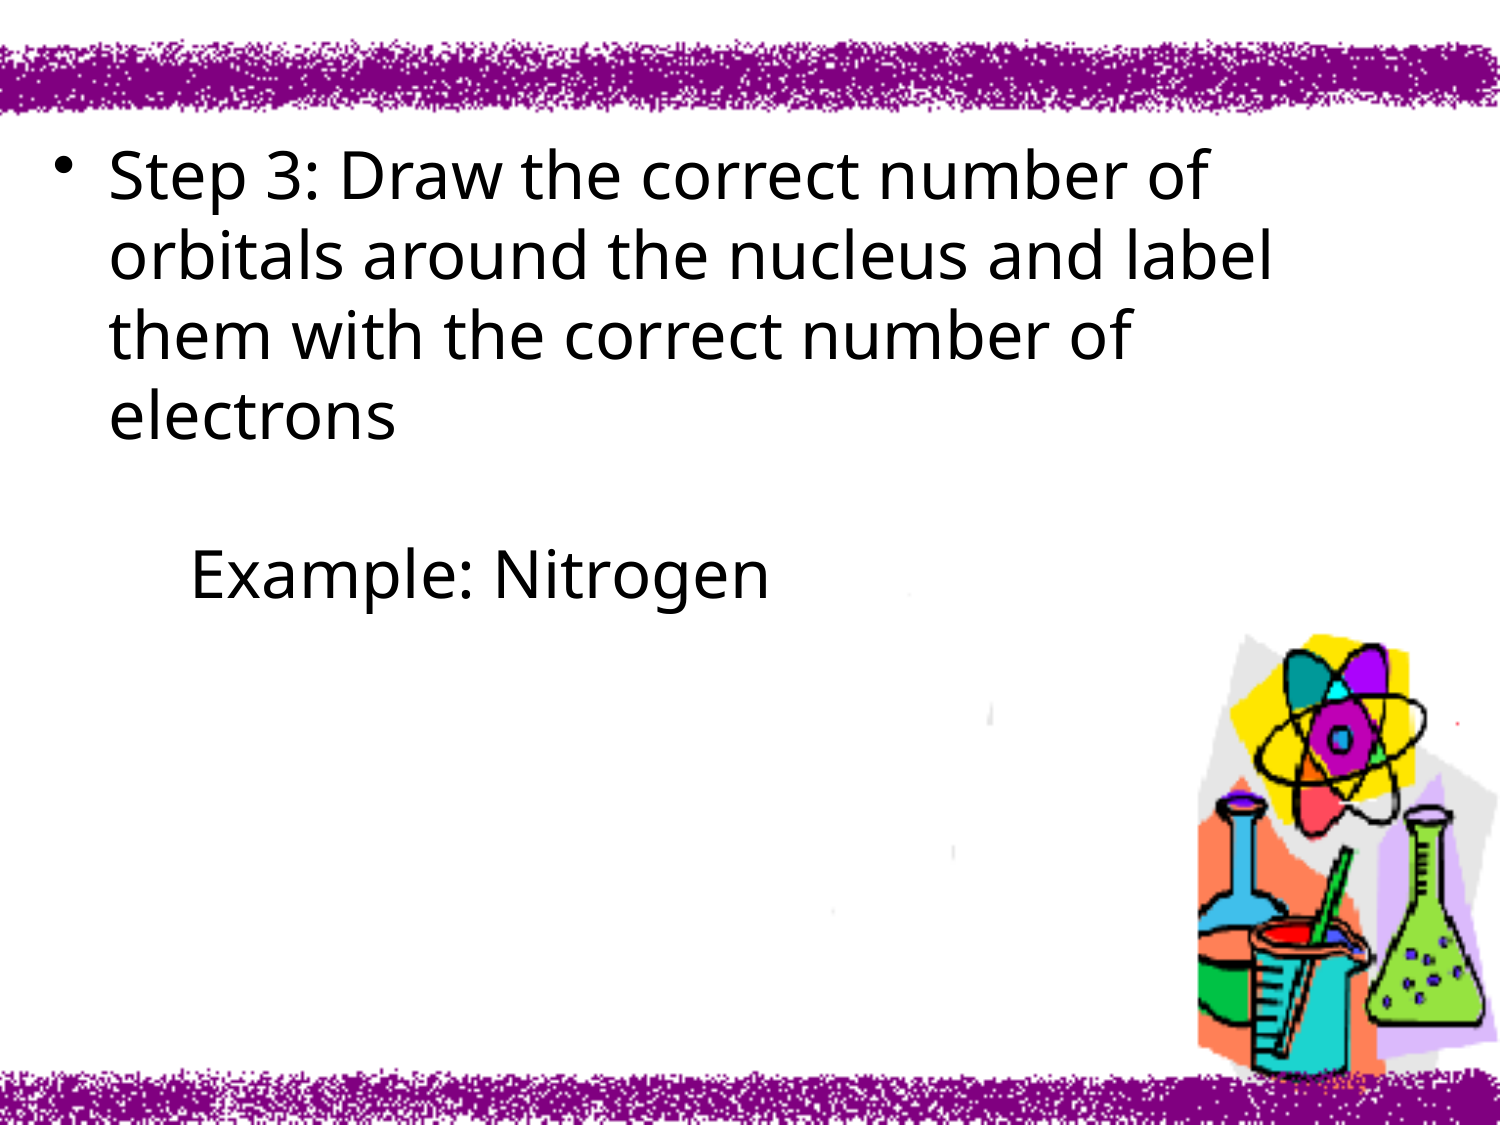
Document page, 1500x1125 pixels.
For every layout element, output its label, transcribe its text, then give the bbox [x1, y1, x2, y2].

picture [0, 0, 1500, 1125]
text_box Example: Nitrogen [174, 524, 875, 620]
list Step 3: Draw the correct number of orbitals around the nucleus and label them with the correct number of electrons [37, 124, 1388, 868]
